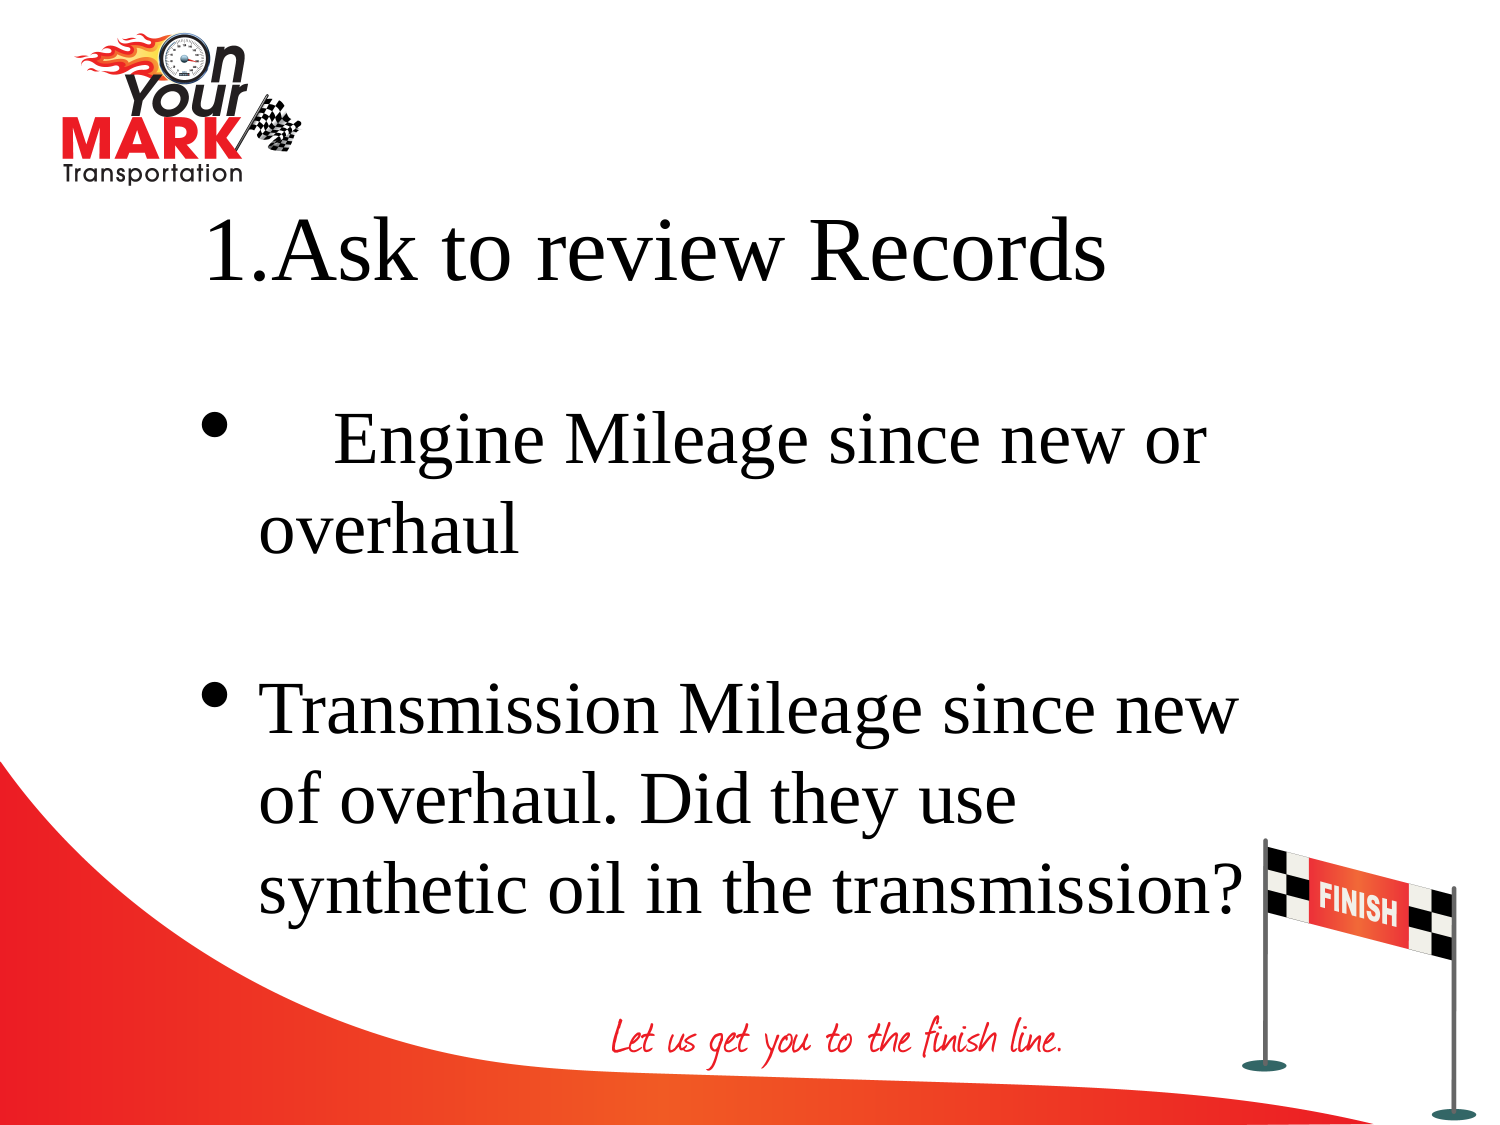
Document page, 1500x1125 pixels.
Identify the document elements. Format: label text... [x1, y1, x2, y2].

picture [0, 0, 1500, 1125]
text_box Ask to review Records Engine Mileage since new or overhaul Transmission Mileage since new of overhaul. Did they use synthetic oil in the transmission? [187, 181, 1313, 936]
